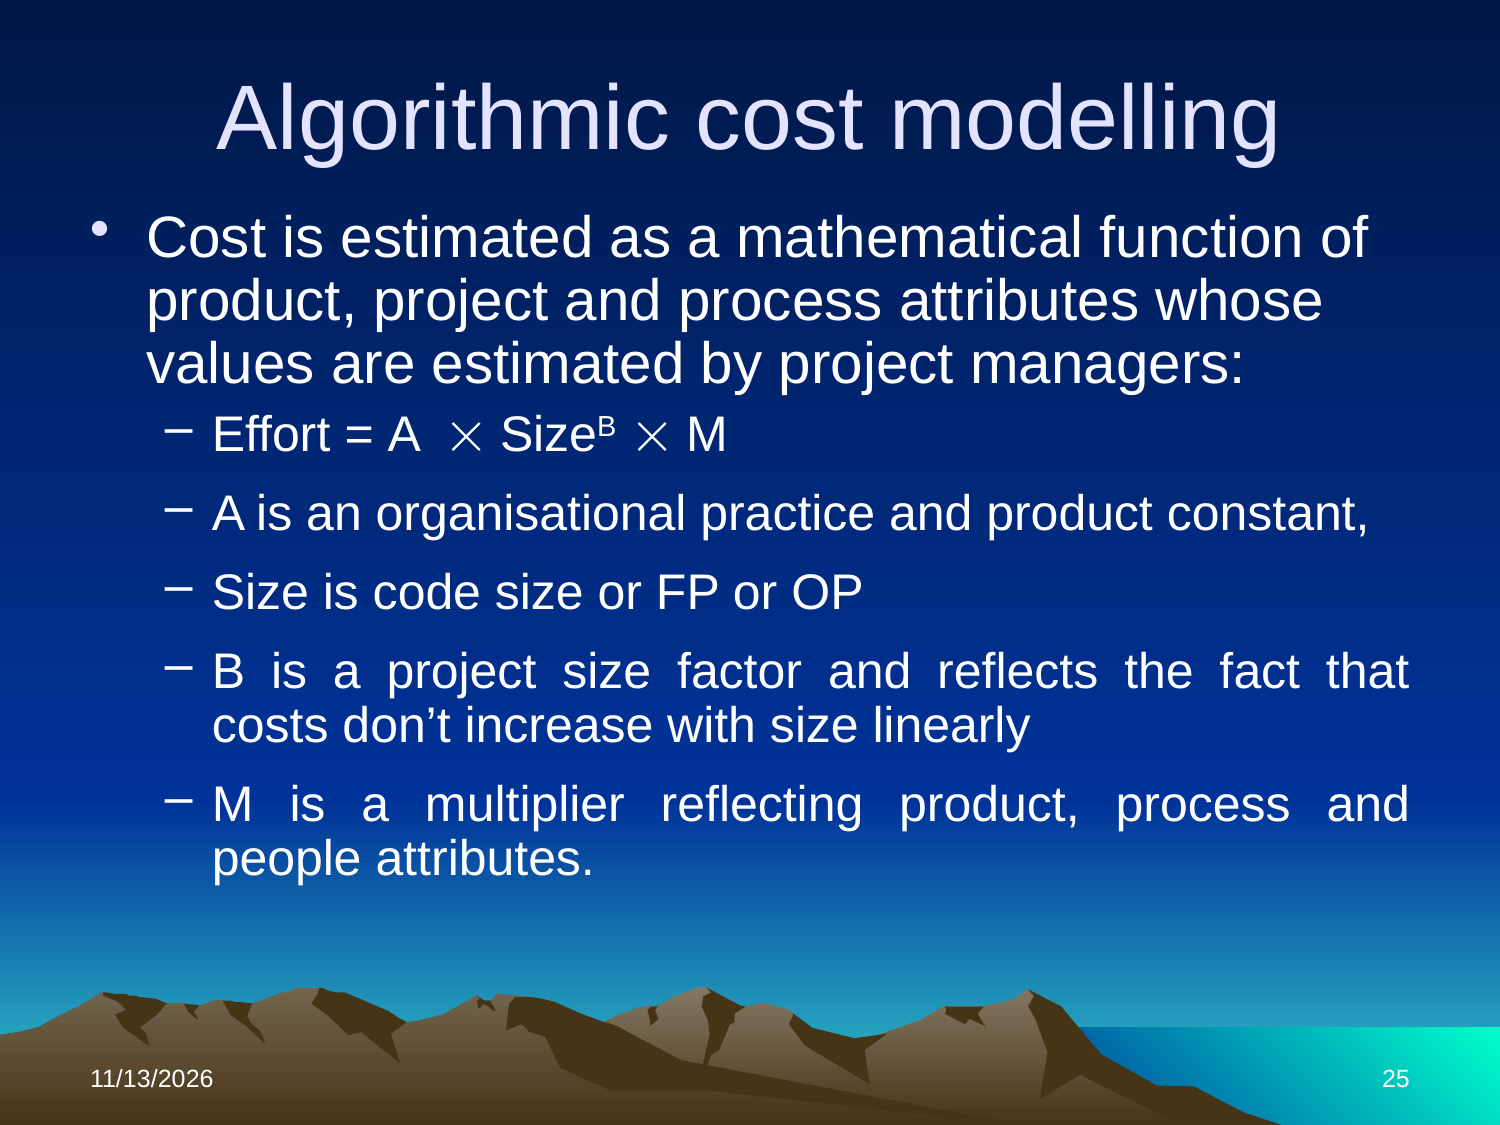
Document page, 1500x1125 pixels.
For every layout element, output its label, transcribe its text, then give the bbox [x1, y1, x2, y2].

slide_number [74, 1024, 426, 1101]
title Algorithmic cost modelling [74, 37, 1426, 176]
list Cost is estimated as a mathematical function of product, project and process attributes whose values are estimated by project managers: Effort = A ´ SizeB ´ M A is an organisational practice and product constant, Size is code size or FP or OP B is a project size factor and reflects the fact that costs don’t increase with size linearly M is a multiplier reflecting product, process and people attributes. [74, 199, 1426, 1076]
slide_number 25 [1074, 1024, 1426, 1101]
